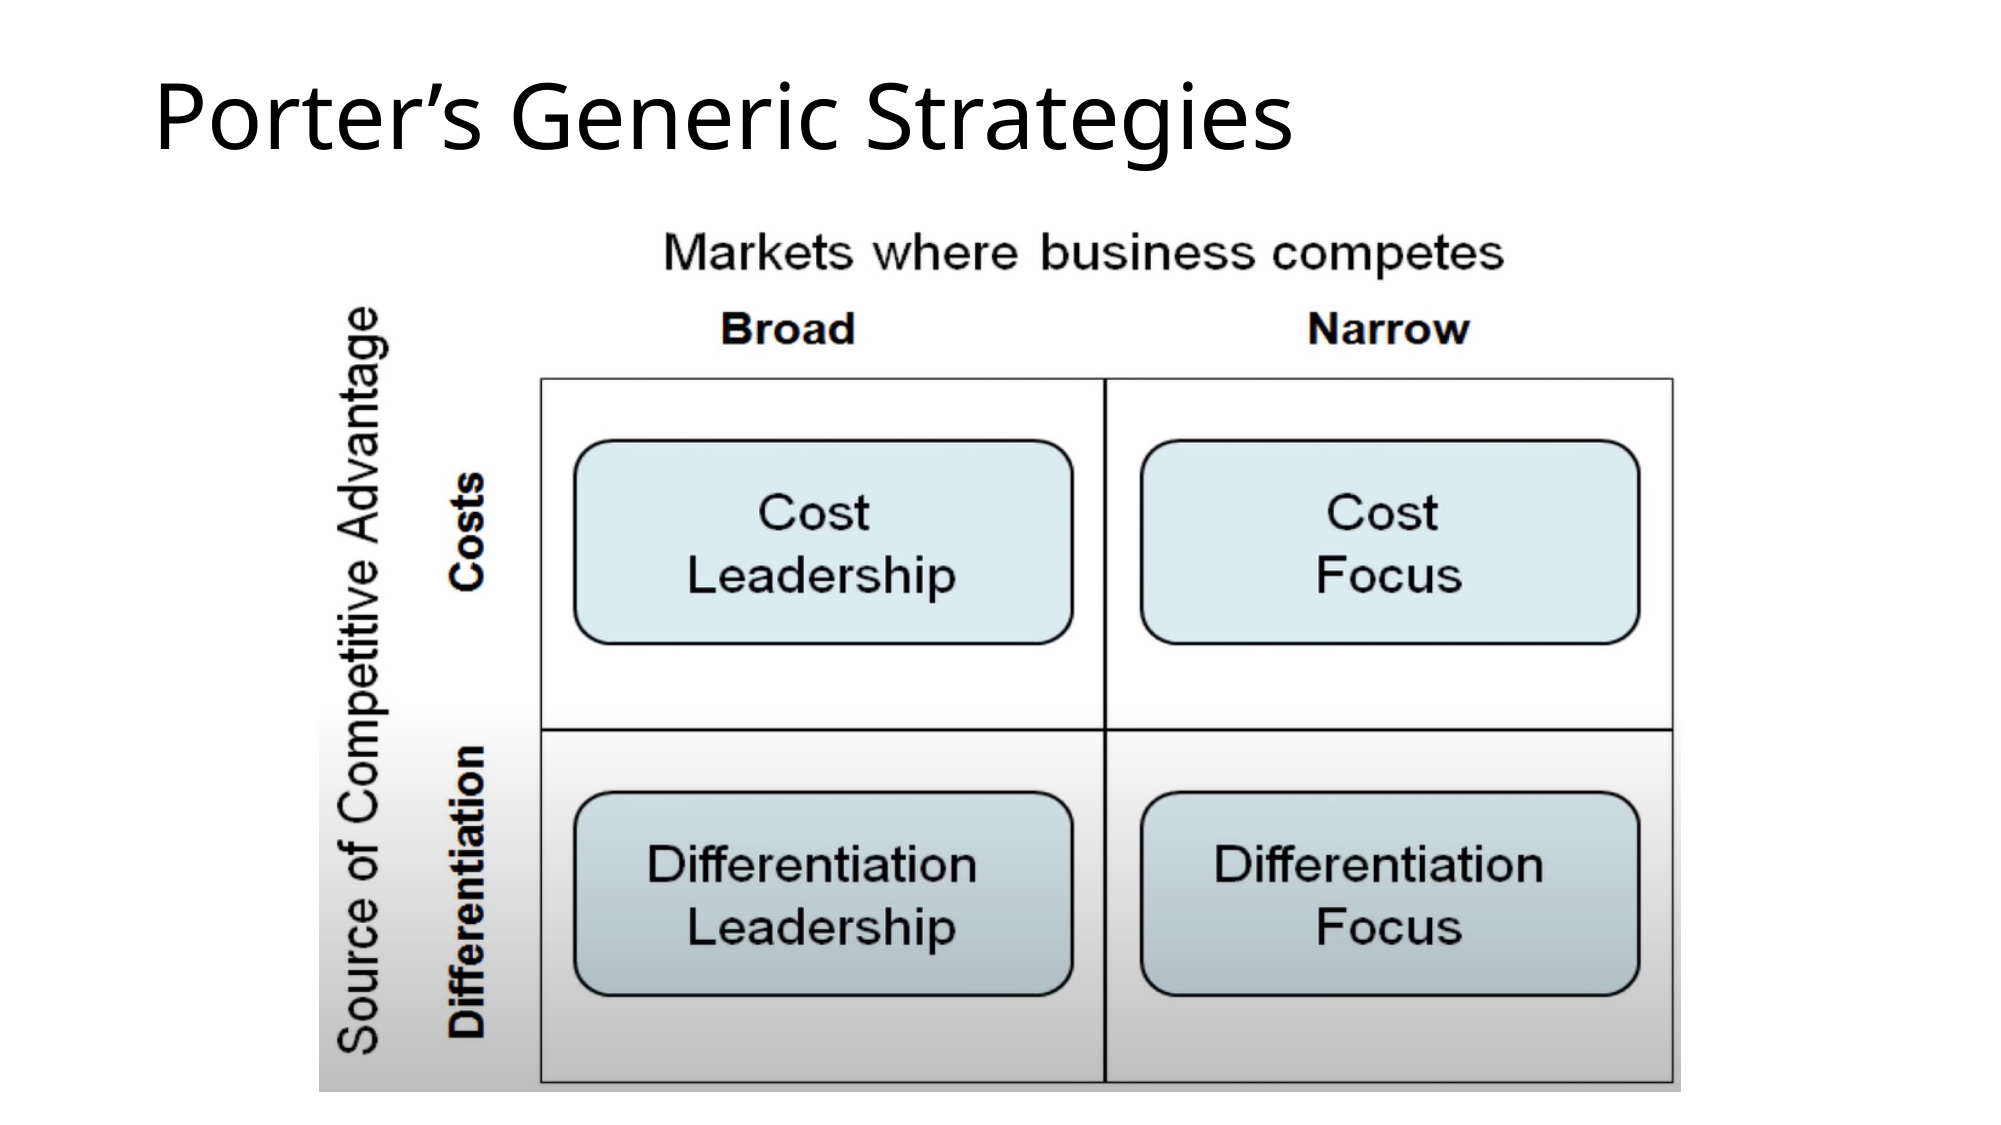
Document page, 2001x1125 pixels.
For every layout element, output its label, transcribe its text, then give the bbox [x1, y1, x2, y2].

picture [319, 219, 1681, 1092]
title Porter’s Generic Strategies [137, 33, 1863, 207]
